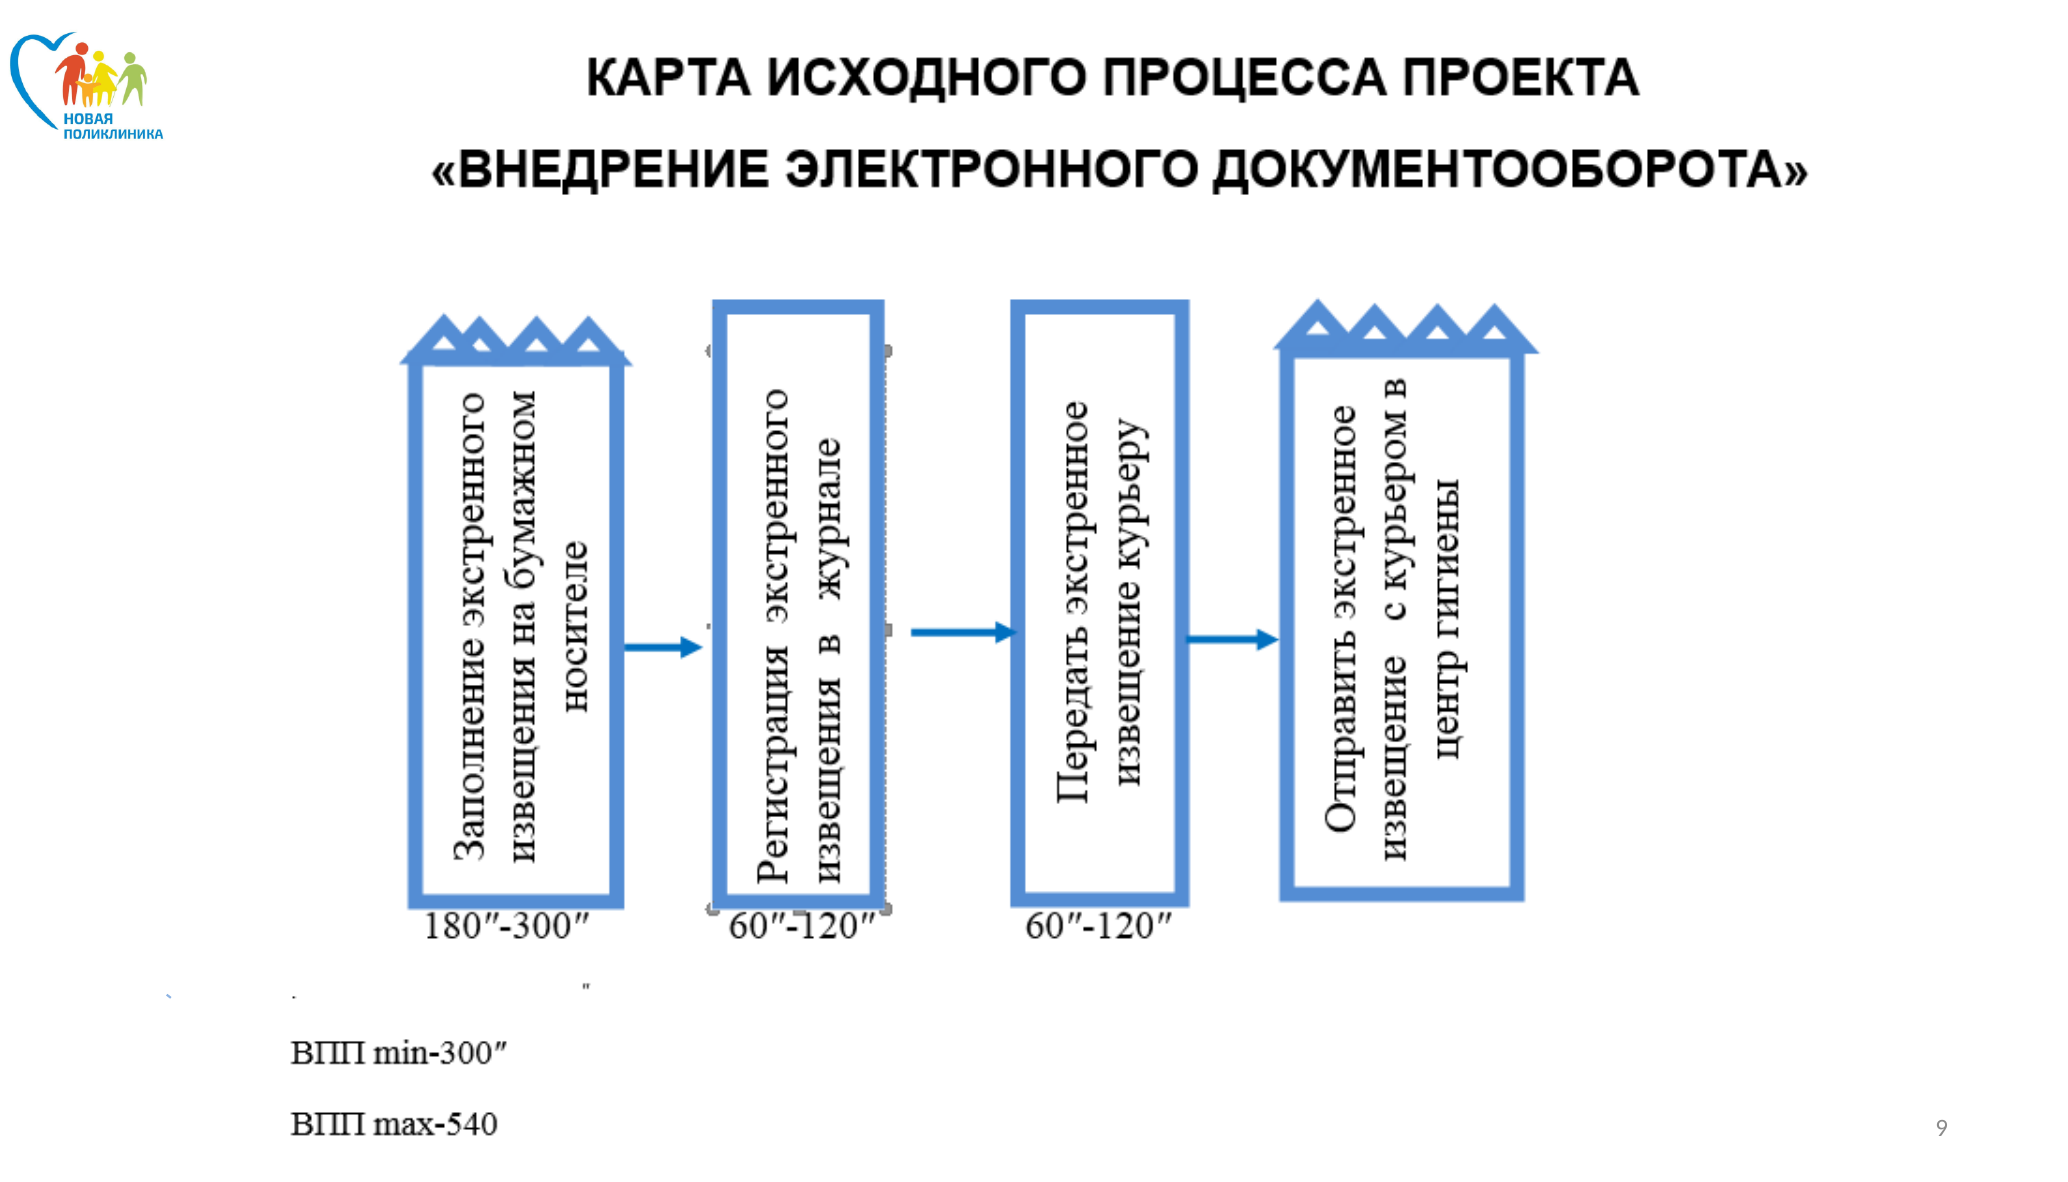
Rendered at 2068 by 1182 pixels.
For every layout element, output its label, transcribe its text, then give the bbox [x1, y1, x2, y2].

picture [0, 0, 186, 169]
slide_number 9 [1828, 1094, 1964, 1158]
picture [234, 16, 1824, 1158]
text_box [588, 10, 1997, 116]
